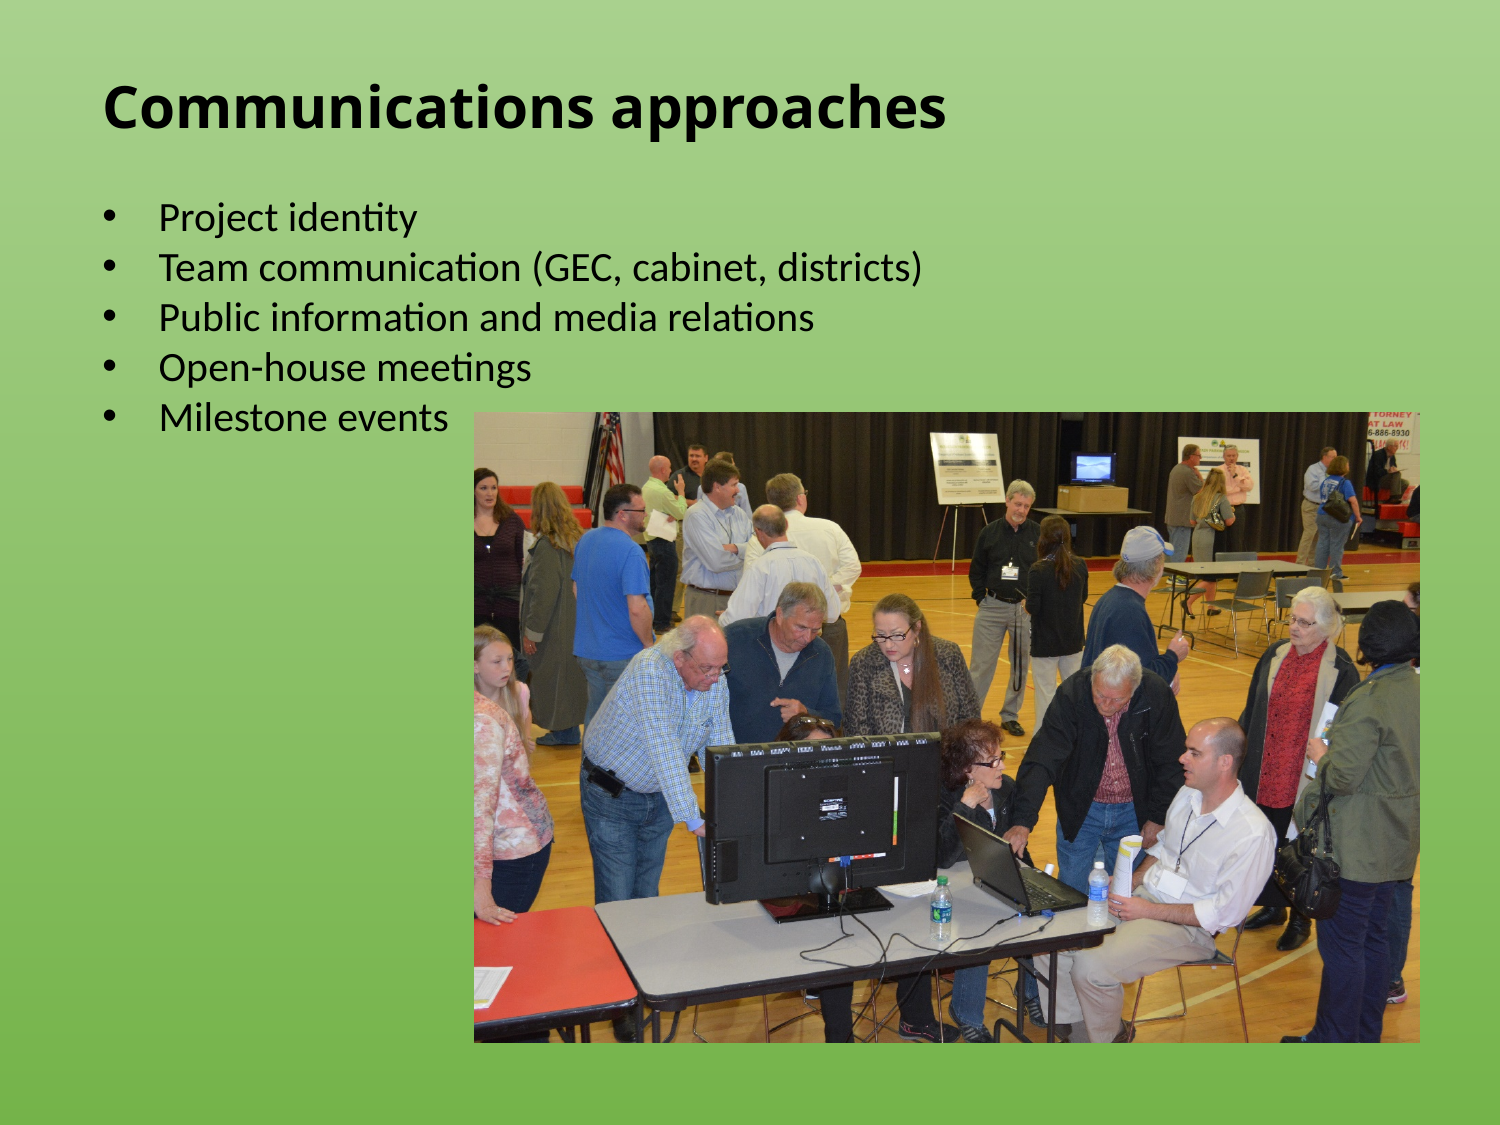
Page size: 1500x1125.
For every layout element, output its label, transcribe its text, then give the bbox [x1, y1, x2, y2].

text_box Communications approaches Project identity Team communication (GEC, cabinet, districts) Public information and media relations Open-house meetings Milestone events [87, 62, 1388, 498]
picture [474, 412, 1420, 1043]
